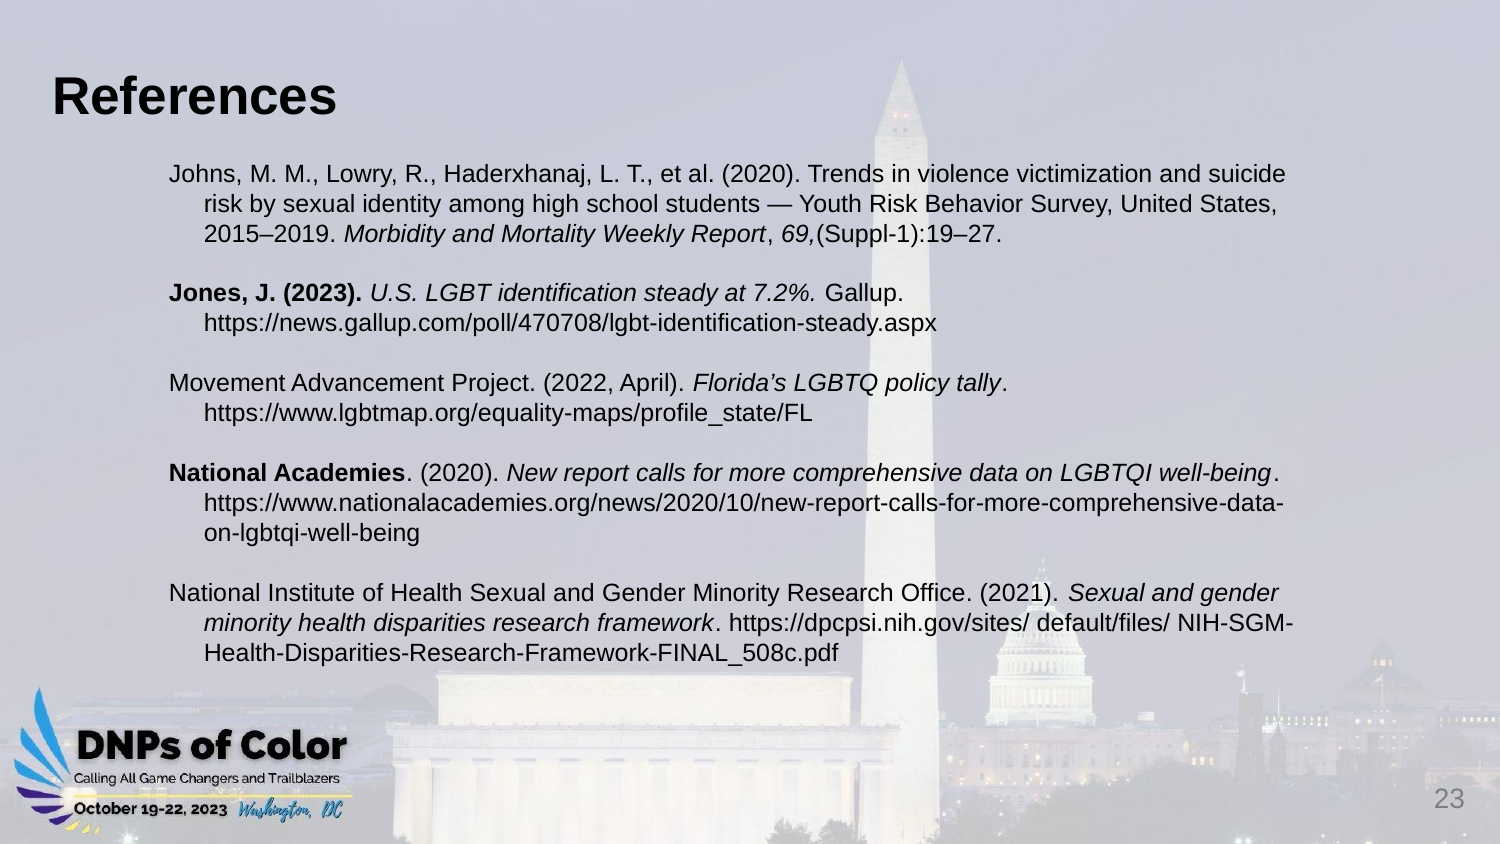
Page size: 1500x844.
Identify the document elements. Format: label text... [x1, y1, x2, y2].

text_box Johns, M. M., Lowry, R., Haderxhanaj, L. T., et al. (2020). Trends in violence victimization and suicide risk by sexual identity among high school students — Youth Risk Behavior Survey, United States, 2015–2019. Morbidity and Mortality Weekly Report, 69,(Suppl-1):19–27. Jones, J. (2023). U.S. LGBT identification steady at 7.2%. Gallup. https://news.gallup.com/poll/470708/lgbt-identification-steady.aspx Movement Advancement Project. (2022, April). Florida’s LGBTQ policy tally. https://www.lgbtmap.org/equality-maps/profile_state/FL National Academies. (2020). New report calls for more comprehensive data on LGBTQI well-being. https://www.nationalacademies.org/news/2020/10/new-report-calls-for-more-comprehensive-data- on-lgbtqi-well-being National Institute of Health Sexual and Gender Minority Research Office. (2021). Sexual and gender minority health disparities research framework. https://dpcpsi.nih.gov/sites/ default/files/ NIH-SGM- Health-Disparities-Research-Framework-FINAL_508c.pdf [154, 149, 1462, 794]
picture [0, 0, 1500, 844]
slide_number 23 [1389, 764, 1480, 830]
title References [37, 46, 1435, 141]
